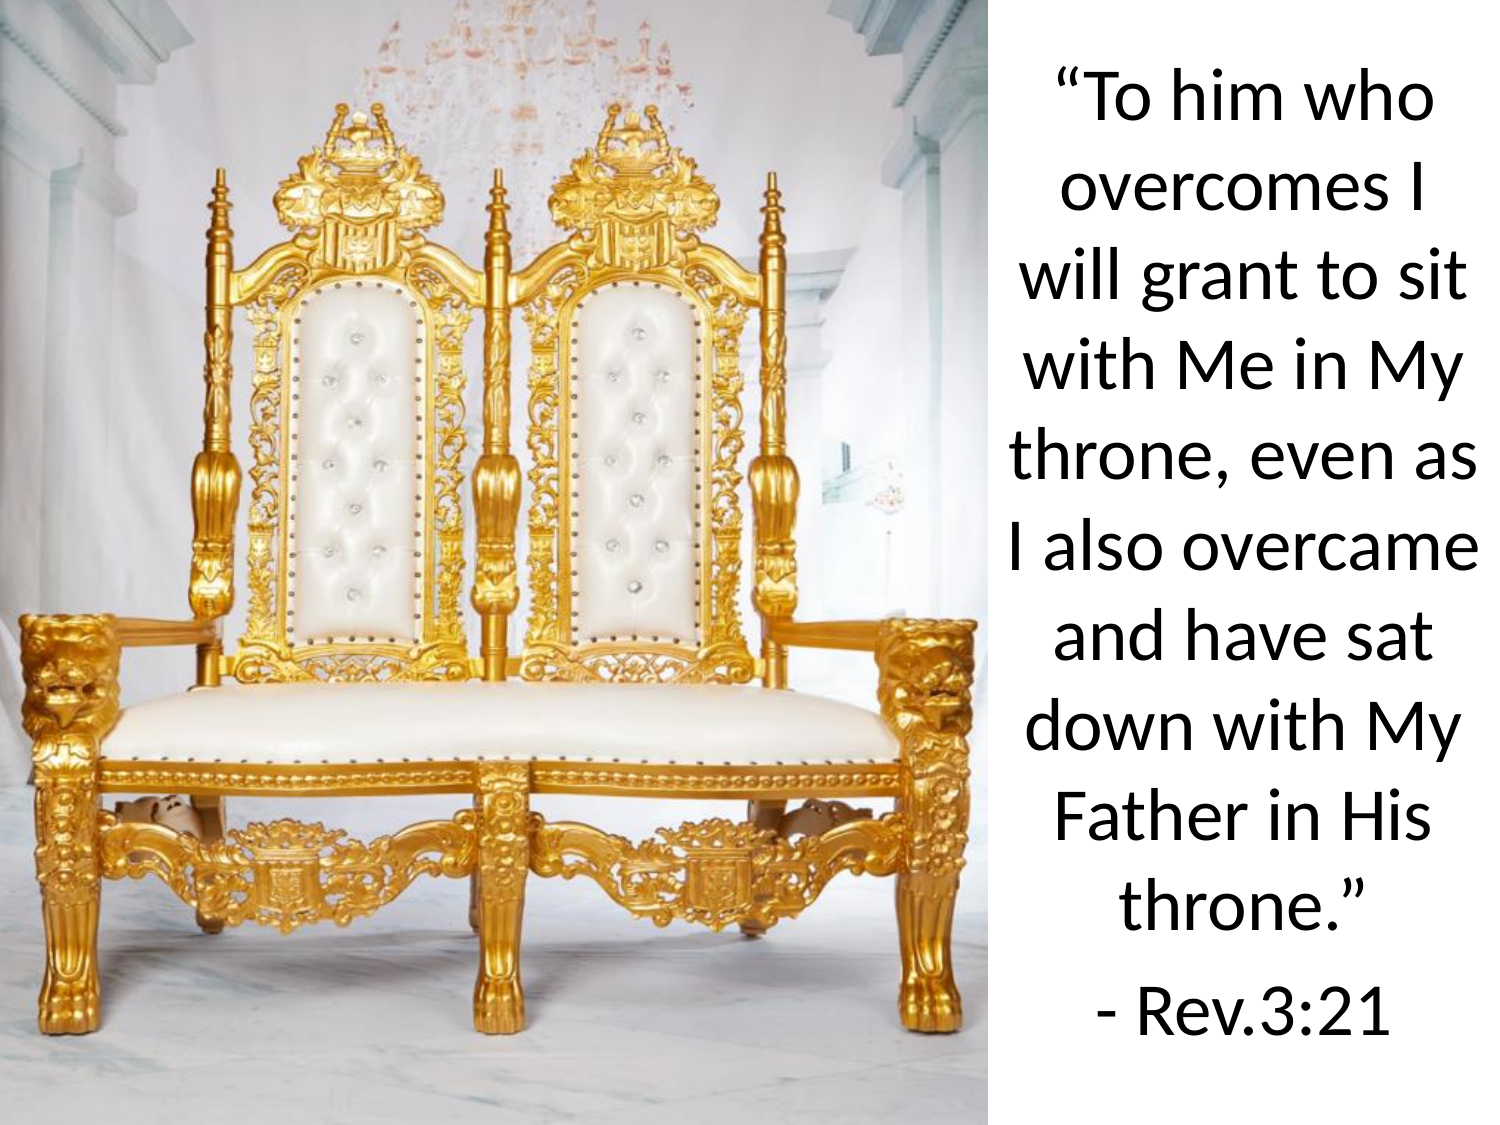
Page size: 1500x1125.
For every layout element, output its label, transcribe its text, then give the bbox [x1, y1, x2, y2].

subtitle “To him who overcomes I will grant to sit with Me in My throne, even as I also overcame and have sat down with My Father in His throne.” - Rev.3:21 [991, 37, 1500, 1125]
picture [0, 0, 988, 1125]
